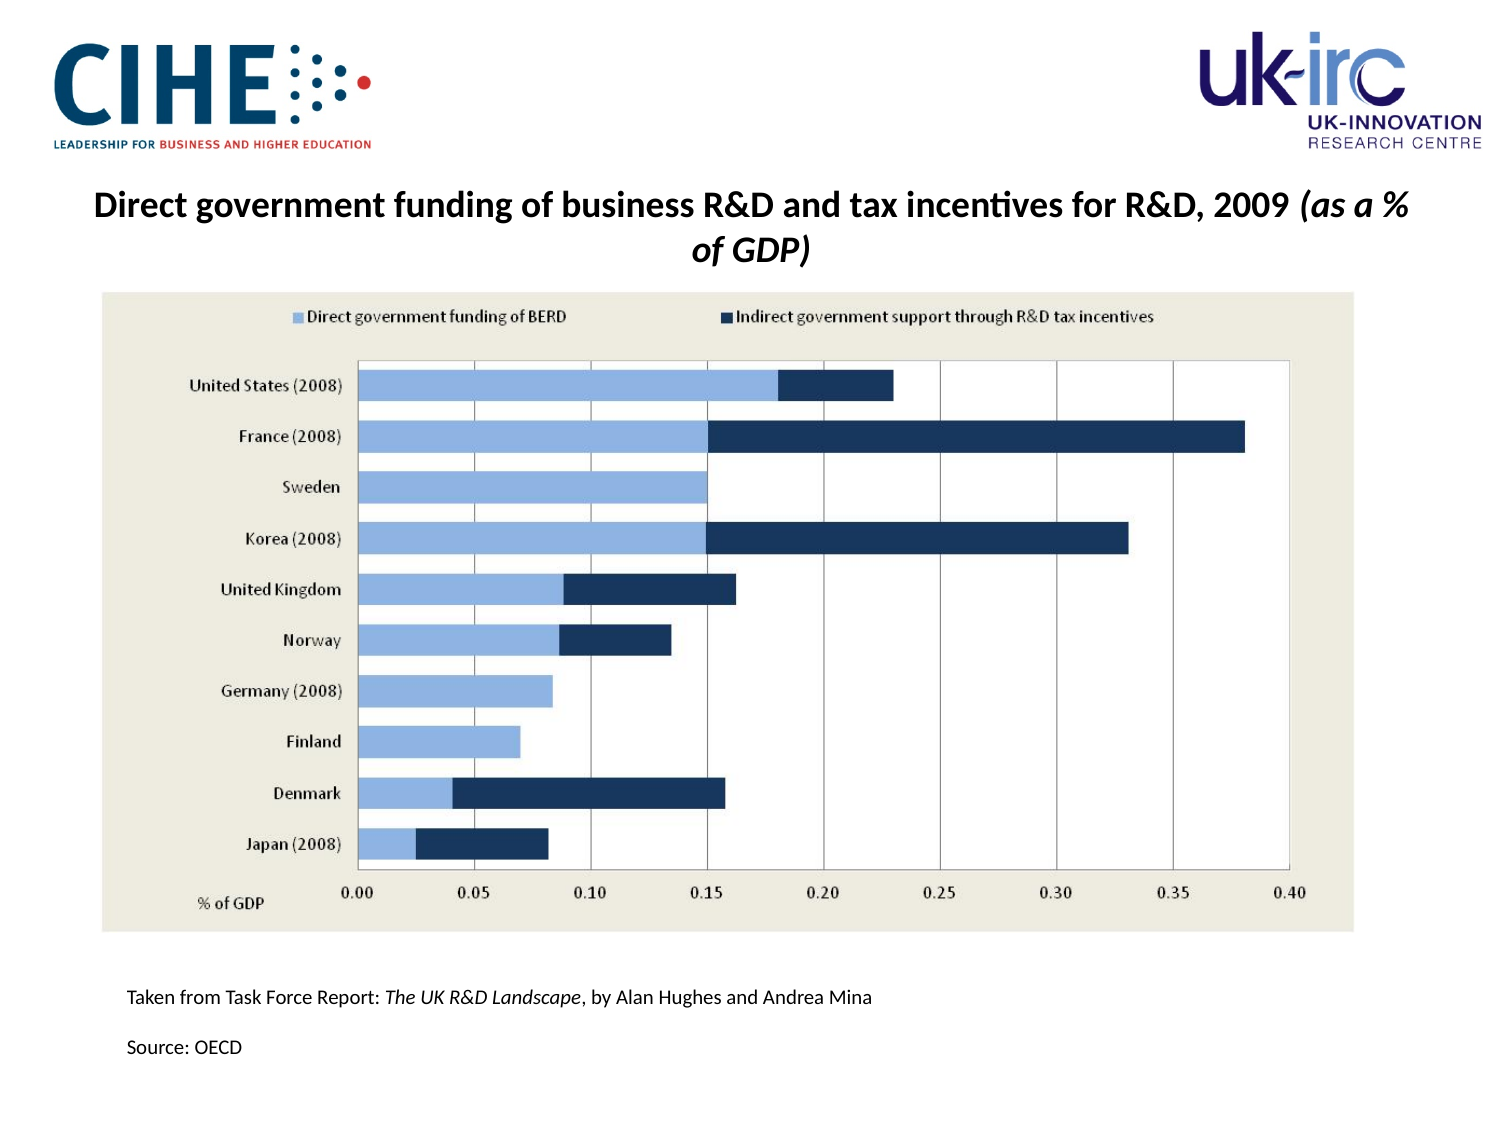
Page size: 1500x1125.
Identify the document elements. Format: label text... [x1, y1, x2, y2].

title Direct government funding of business R&D and tax incentives for R&D, 2009 (as a % of GDP) [76, 172, 1427, 277]
picture [1198, 19, 1483, 161]
text_box Taken from Task Force Report: The UK R&D Landscape, by Alan Hughes and Andrea Mina Source: OECD [112, 975, 987, 1111]
picture [53, 42, 372, 150]
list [100, 290, 1355, 933]
